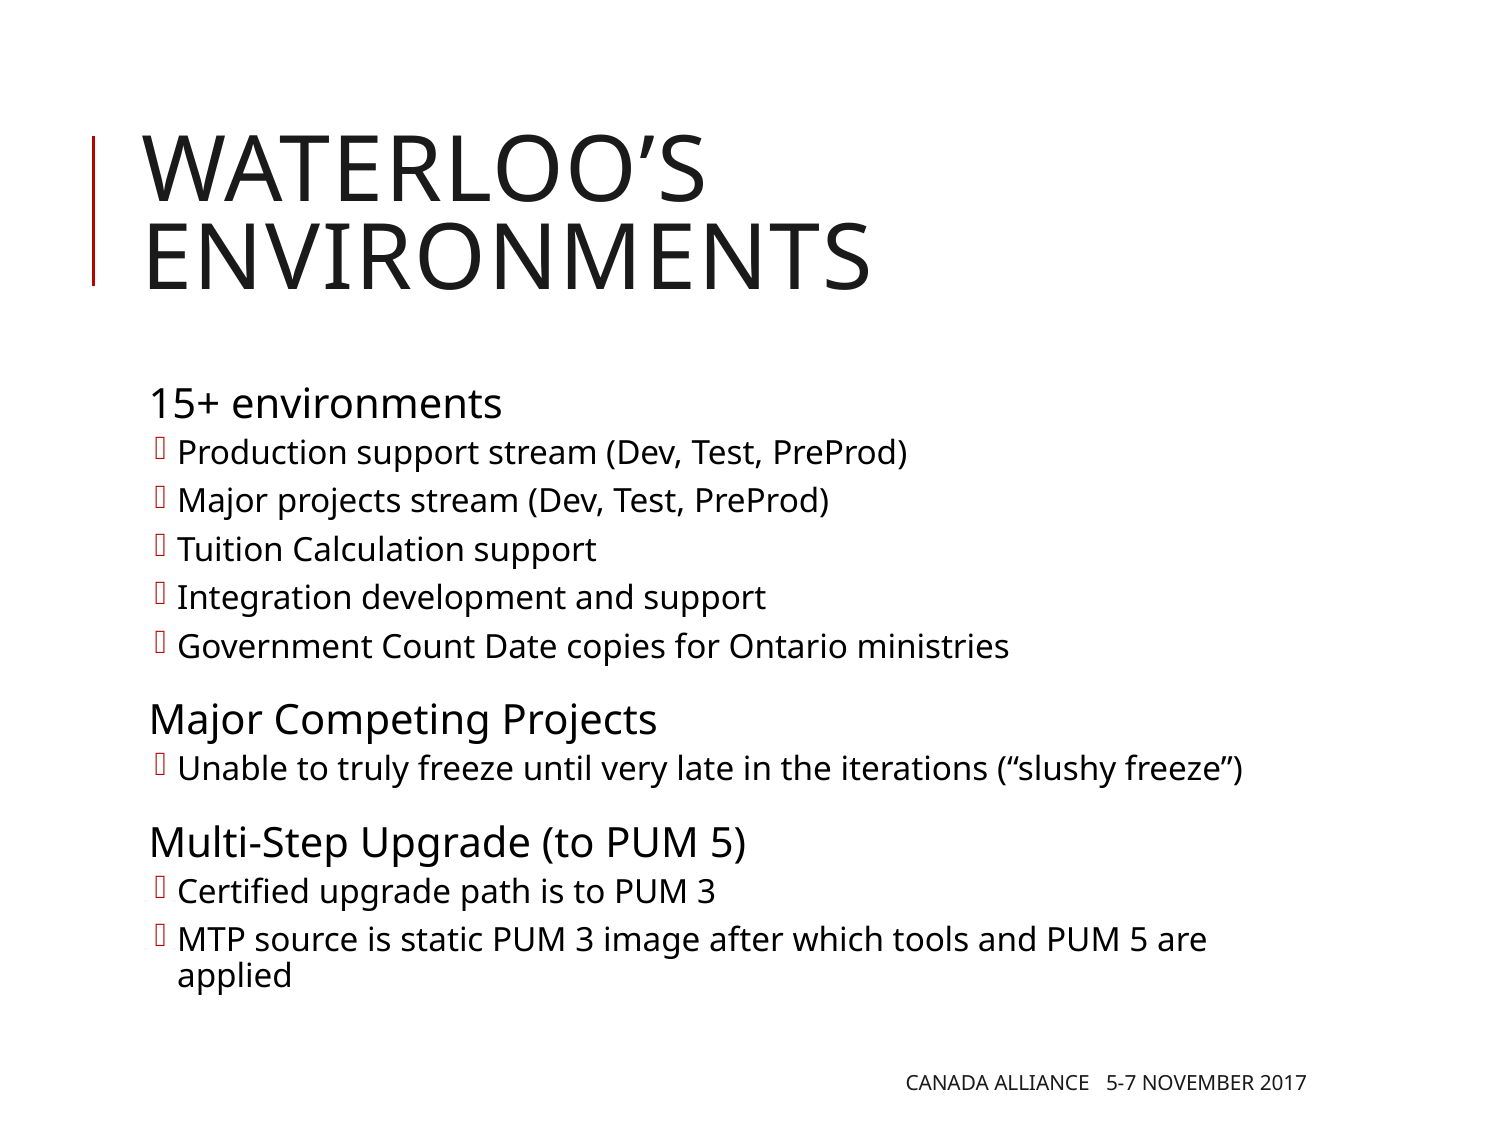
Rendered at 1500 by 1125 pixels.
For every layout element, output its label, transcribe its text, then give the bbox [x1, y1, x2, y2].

list 15+ environments Production support stream (Dev, Test, PreProd) Major projects stream (Dev, Test, PreProd) Tuition Calculation support Integration development and support Government Count Date copies for Ontario ministries Major Competing Projects Unable to truly freeze until very late in the iterations (“slushy freeze”) Multi-Step Upgrade (to PUM 5) Certified upgrade path is to PUM 3 MTP source is static PUM 3 image after which tools and PUM 5 are applied [126, 375, 1322, 1035]
footer Canada Alliance 5-7 November 2017 [595, 1061, 1322, 1107]
title Waterloo’s Environments [126, 96, 1322, 342]
